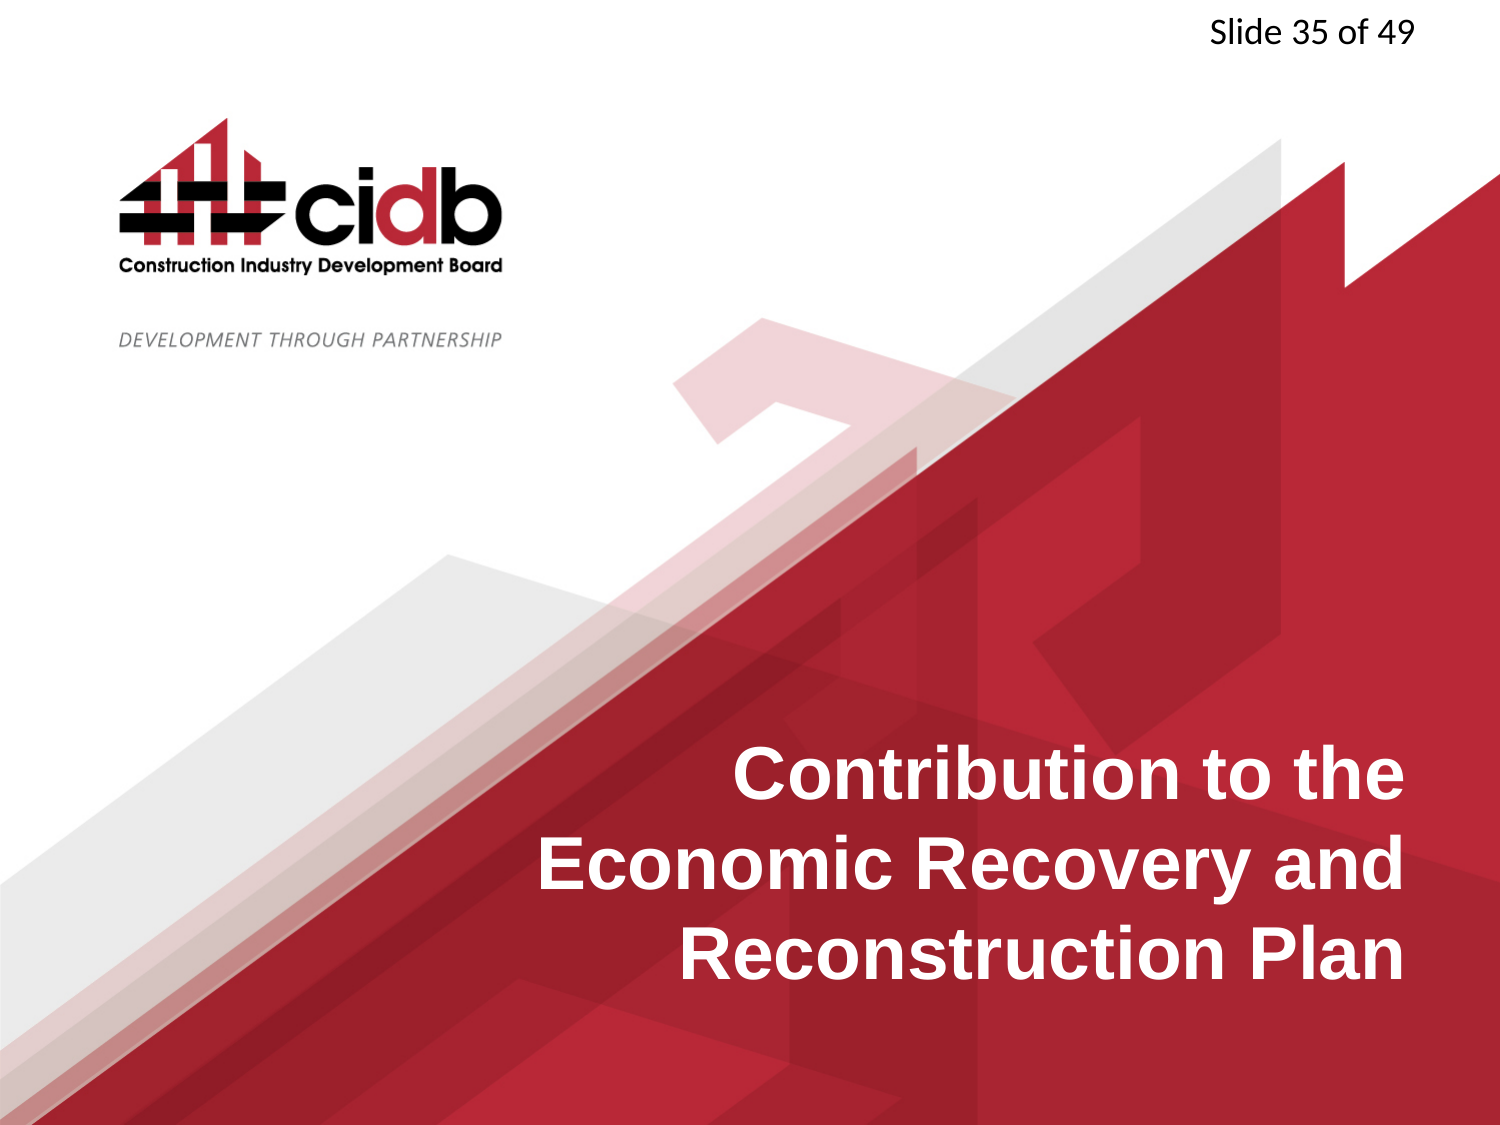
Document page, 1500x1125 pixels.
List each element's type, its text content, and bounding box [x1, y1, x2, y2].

text_box Contribution to the Economic Recovery and Reconstruction Plan [346, 716, 1422, 1002]
picture [0, 0, 1500, 1125]
